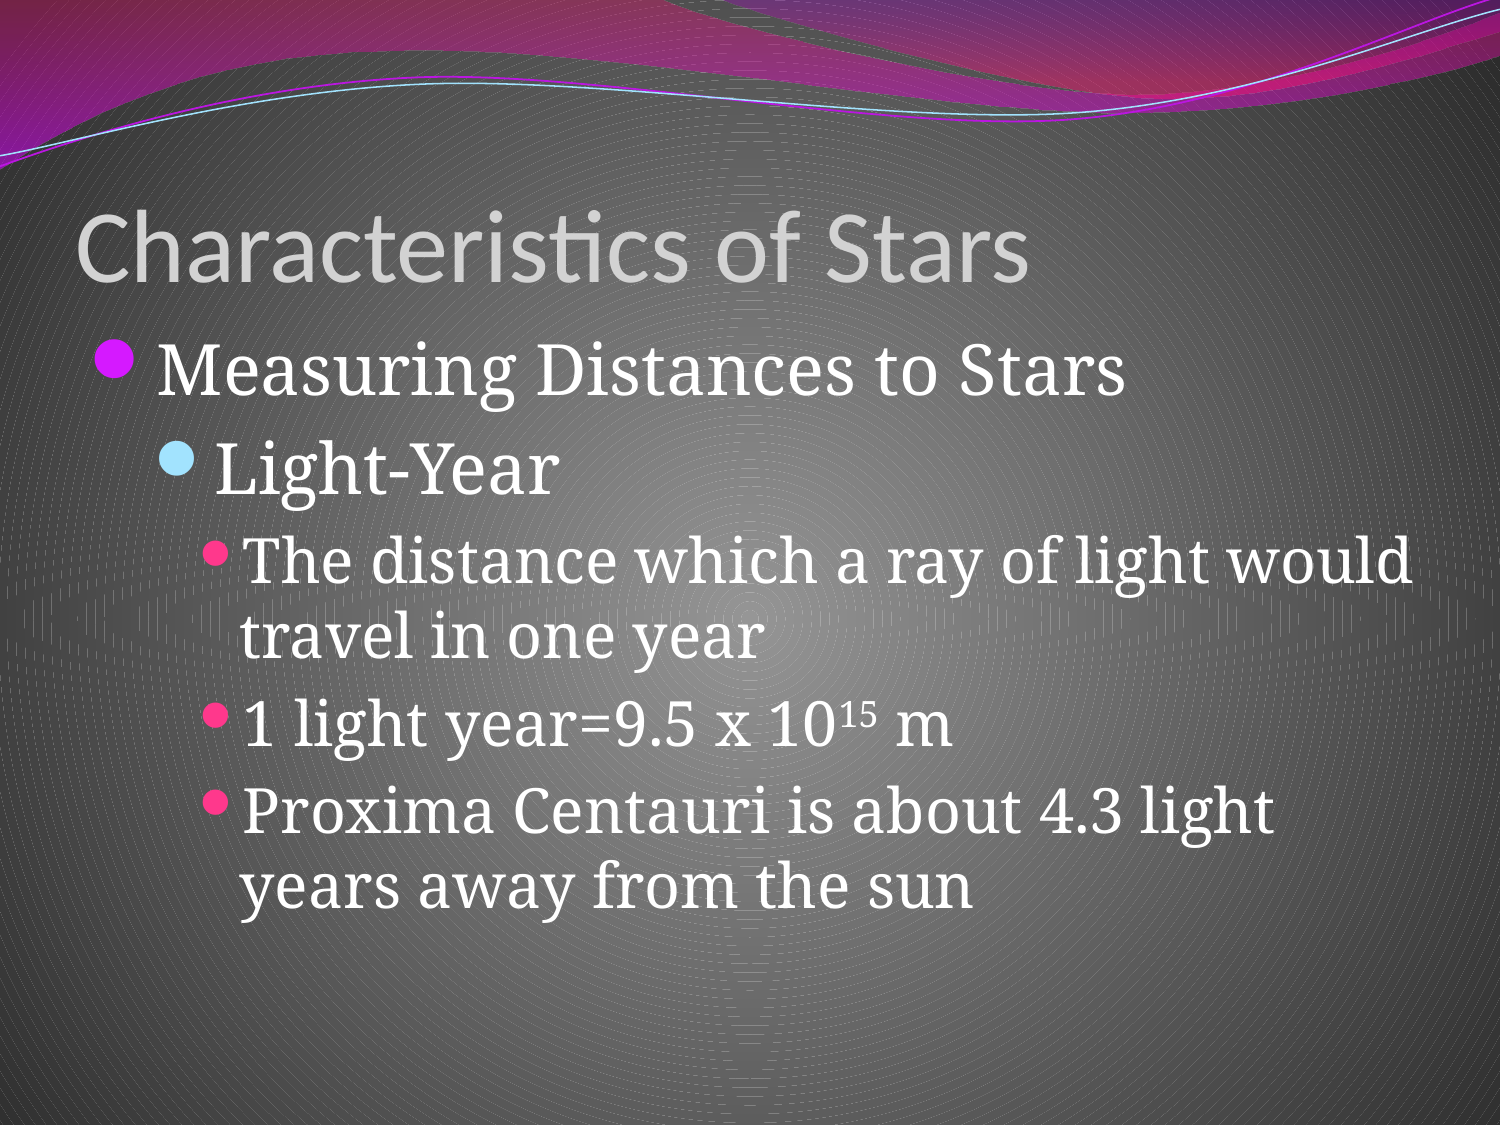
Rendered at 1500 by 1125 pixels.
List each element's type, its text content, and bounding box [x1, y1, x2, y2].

title Characteristics of Stars [75, 115, 1425, 303]
list Measuring Distances to Stars Light-Year The distance which a ray of light would travel in one year 1 light year=9.5 x 1015 m Proxima Centauri is about 4.3 light years away from the sun [75, 317, 1450, 1063]
